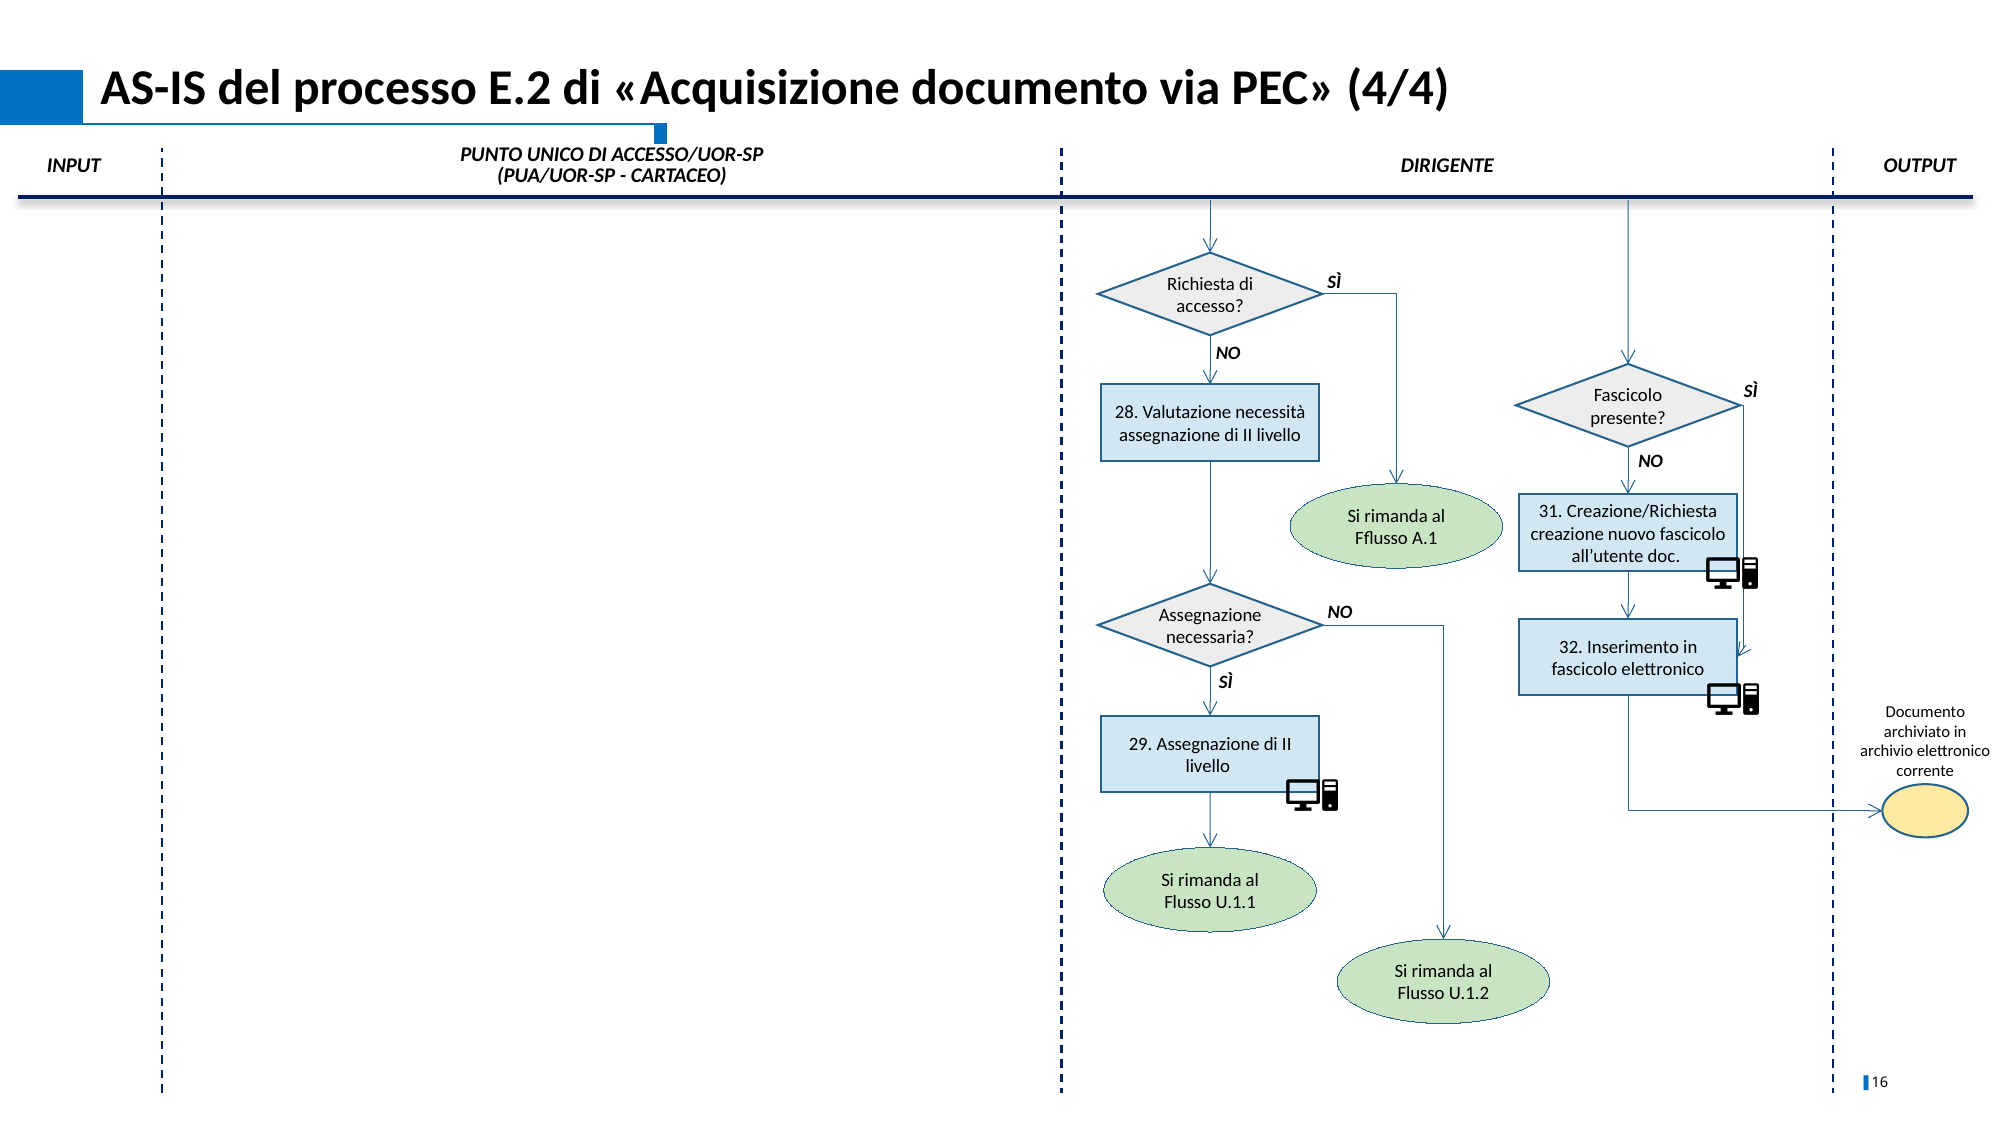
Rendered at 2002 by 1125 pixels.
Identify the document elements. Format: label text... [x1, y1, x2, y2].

text_box NO [1201, 333, 1265, 371]
text_box Assegnazione necessaria? [1097, 585, 1312, 665]
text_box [1737, 607, 1741, 624]
text_box SÌ [1204, 662, 1254, 700]
text_box AS-IS del processo E.2 di «Acquisizione documento via PEC» (4/4) [100, 48, 1901, 120]
picture [1704, 545, 1759, 600]
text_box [1737, 405, 1741, 544]
text_box Si rimanda al Fflusso A.1 [1290, 483, 1503, 569]
text_box 31. Creazione/Richiesta creazione nuovo fascicolo all’utente doc. [1518, 494, 1732, 571]
text_box Si rimanda al Flusso U.1.2 [1337, 939, 1550, 1024]
text_box PUNTO UNICO DI ACCESSO/UOR-SP (PUA/UOR-SP - CARTACEO) [458, 138, 766, 187]
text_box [1322, 293, 1397, 485]
text_box Si rimanda al Flusso U.1.1 [1103, 847, 1317, 933]
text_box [1697, 625, 1814, 881]
text_box NO [1623, 441, 1687, 479]
text_box Richiesta di accesso? [1097, 254, 1312, 333]
text_box SÌ [1312, 262, 1362, 300]
text_box Fascicolo presente? [1515, 365, 1731, 445]
picture [1706, 672, 1761, 727]
picture [1284, 767, 1339, 822]
text_box 29. Assegnazione di II livello [1100, 715, 1317, 793]
text_box 28. Valutazione necessità assegnazione di II livello [1100, 384, 1317, 462]
text_box SÌ [1729, 371, 1778, 409]
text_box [1322, 624, 1444, 940]
text_box 32. Inserimento in fascicolo elettronico [1518, 618, 1732, 696]
text_box INPUT [38, 149, 110, 177]
text_box NO [1312, 592, 1376, 630]
text_box DIRIGENTE [1393, 149, 1501, 177]
text_box OUTPUT [1877, 149, 1963, 177]
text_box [1857, 700, 1994, 838]
